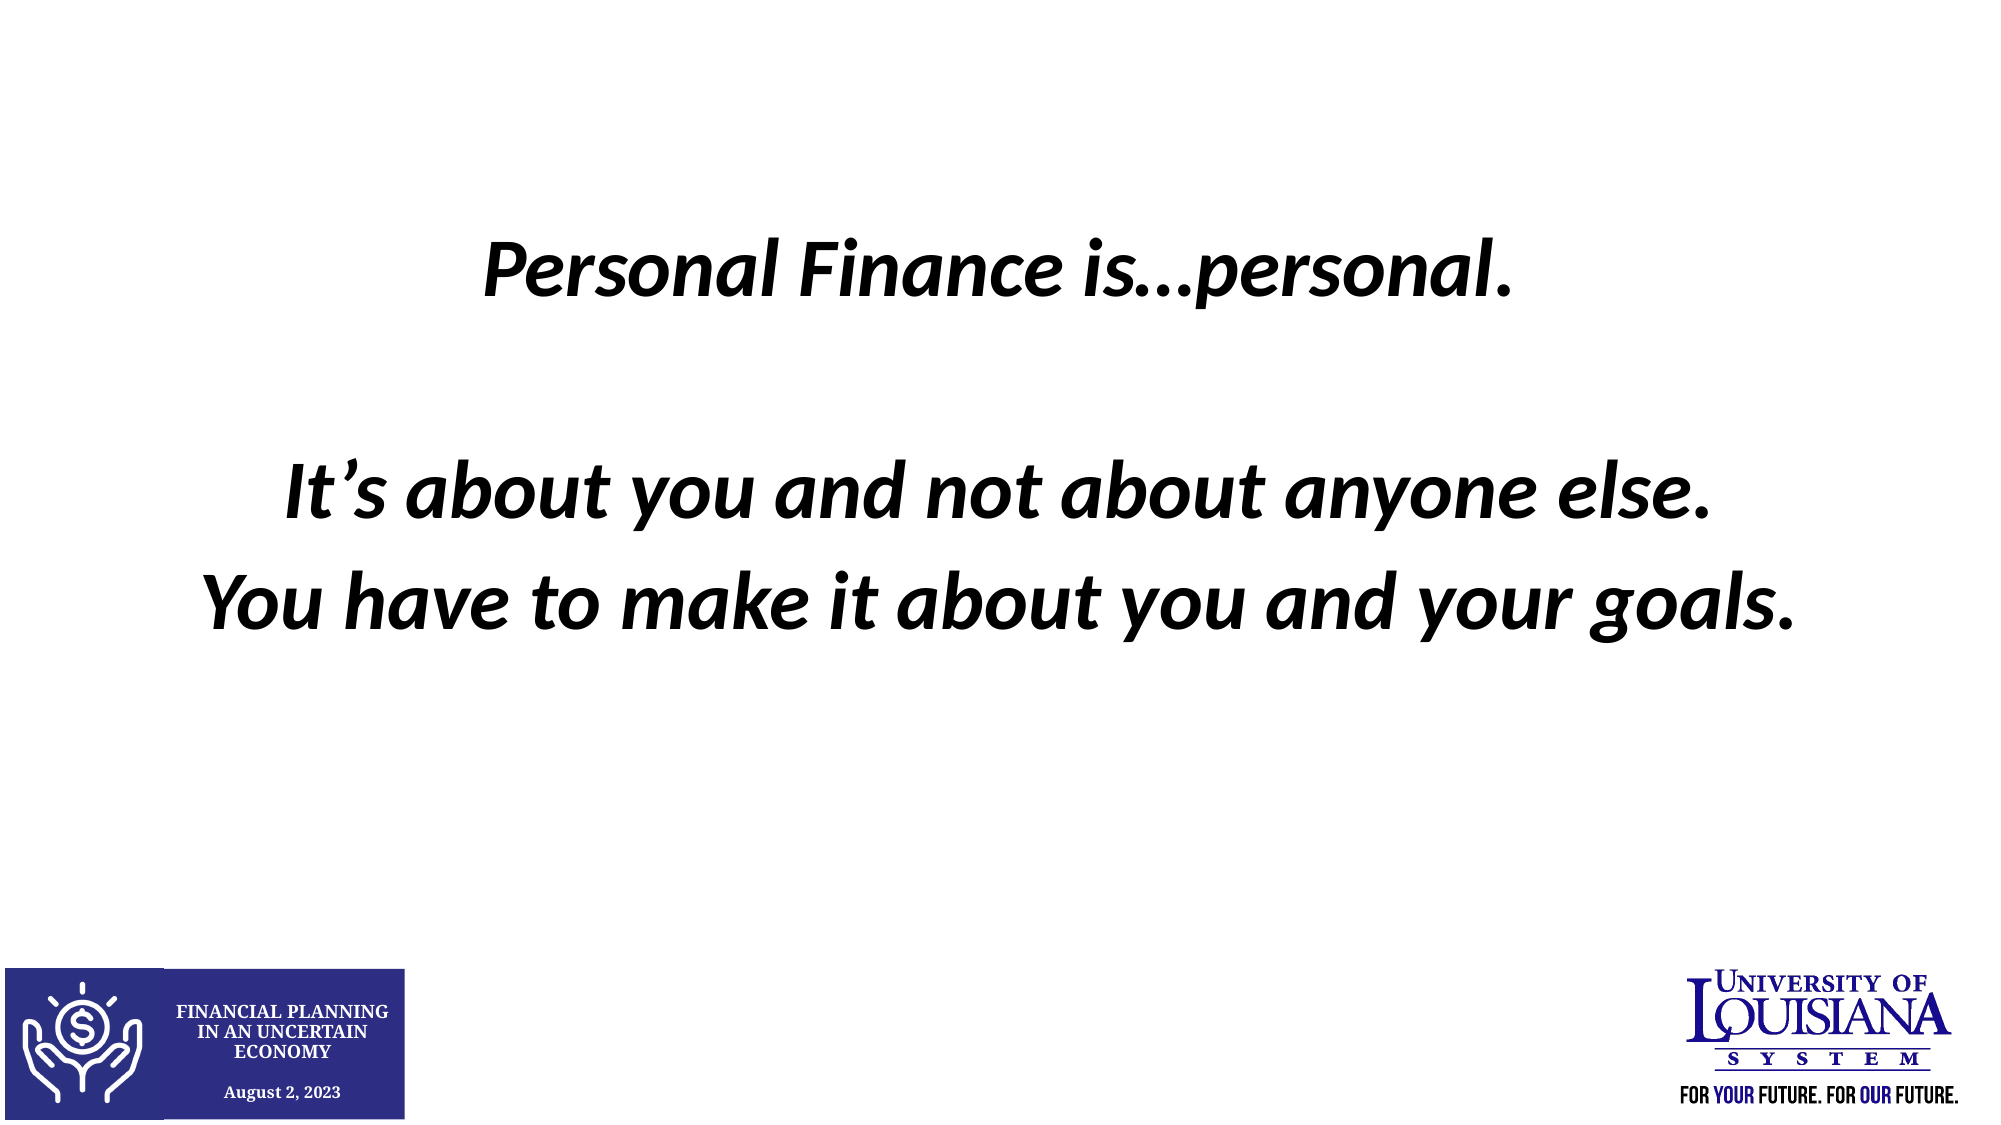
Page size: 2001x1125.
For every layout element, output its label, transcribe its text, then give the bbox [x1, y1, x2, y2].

picture [5, 968, 161, 1120]
picture [1655, 956, 1983, 1120]
text_box Personal Finance is…personal. It’s about you and not about anyone else. You have to make it about you and your goals. [137, 217, 1863, 1014]
